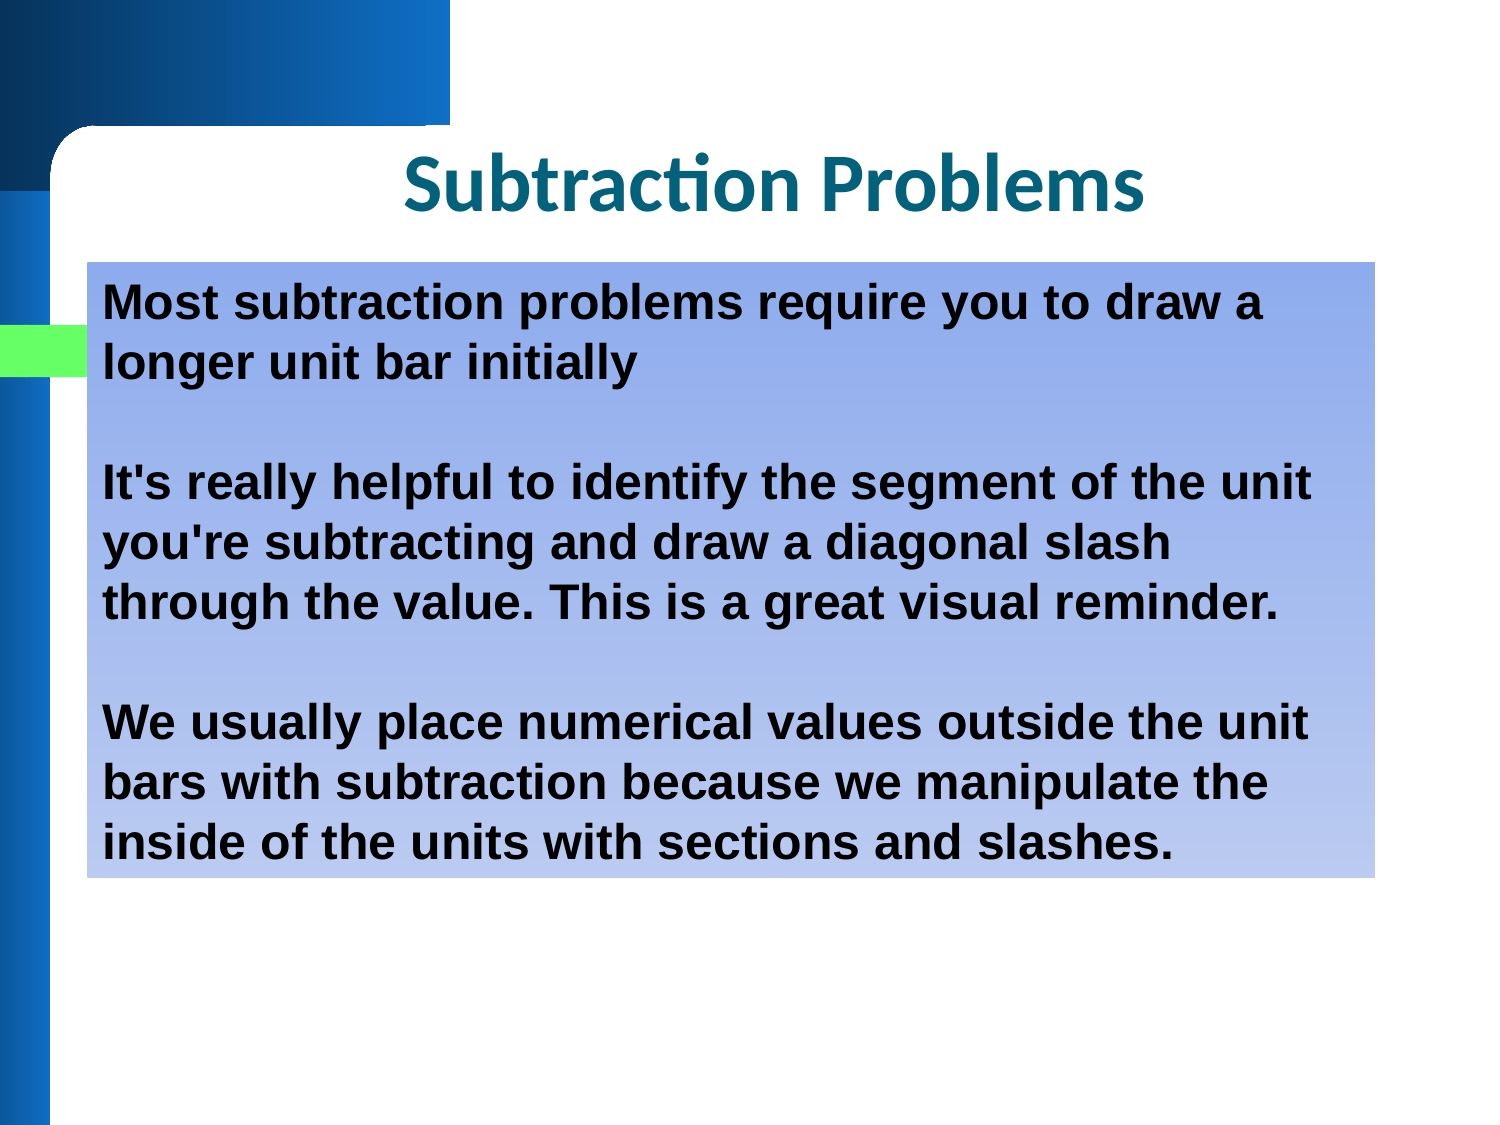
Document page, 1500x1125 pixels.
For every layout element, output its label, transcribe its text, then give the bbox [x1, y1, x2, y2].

title Subtraction Problems [99, 49, 1451, 238]
text_box Most subtraction problems require you to draw a longer unit bar initially It's really helpful to identify the segment of the unit you're subtracting and draw a diagonal slash through the value. This is a great visual reminder. We usually place numerical values outside the unit bars with subtraction because we manipulate the inside of the units with sections and slashes. [87, 262, 1375, 878]
